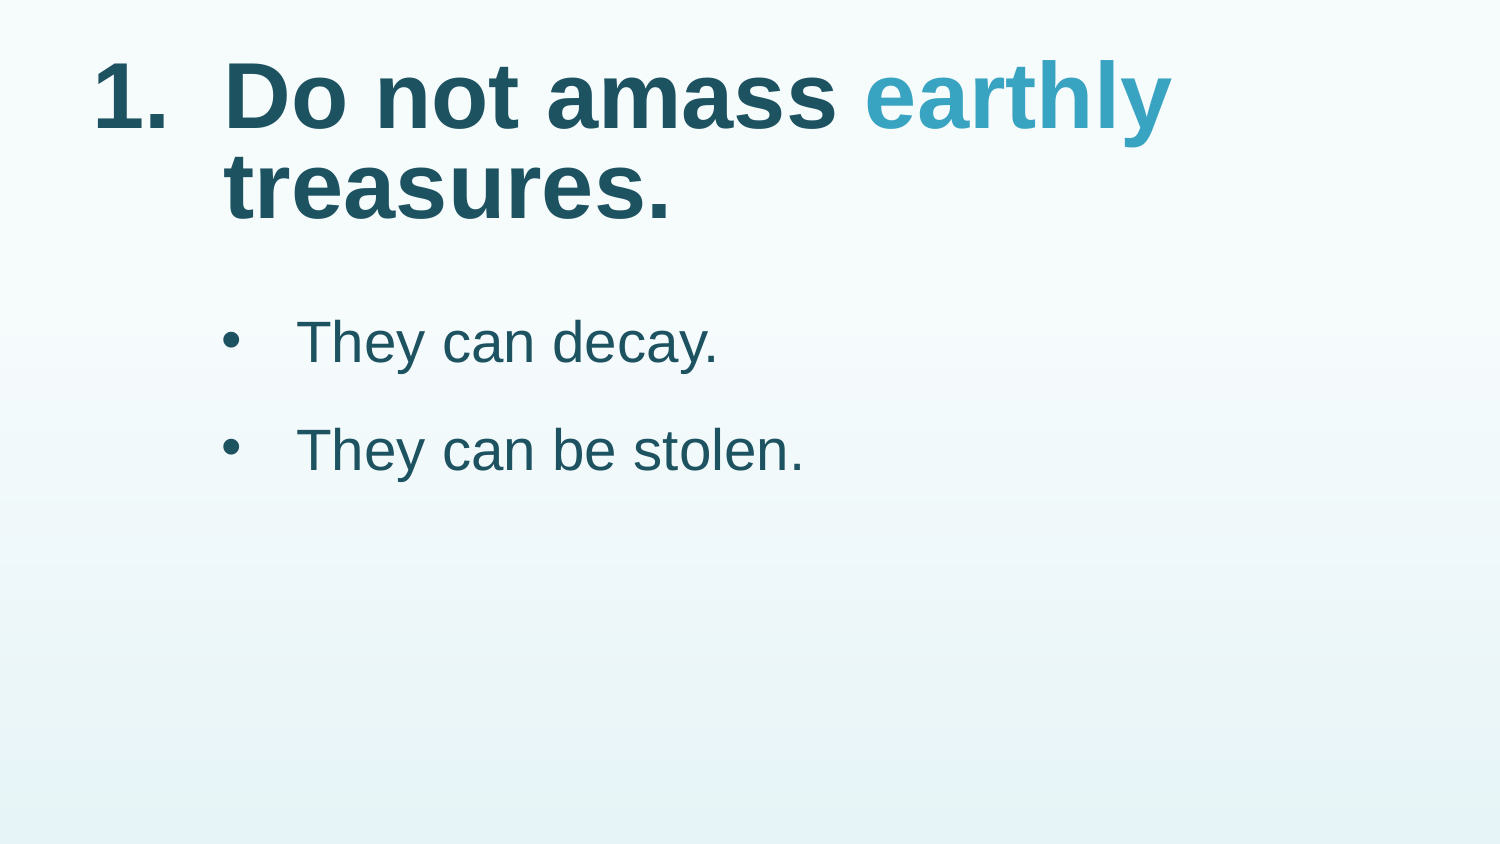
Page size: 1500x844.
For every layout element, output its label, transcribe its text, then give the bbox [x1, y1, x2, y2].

title 1. Do not amass earthly treasures. [77, 59, 1423, 235]
list They can decay. They can be stolen. [206, 296, 1294, 792]
